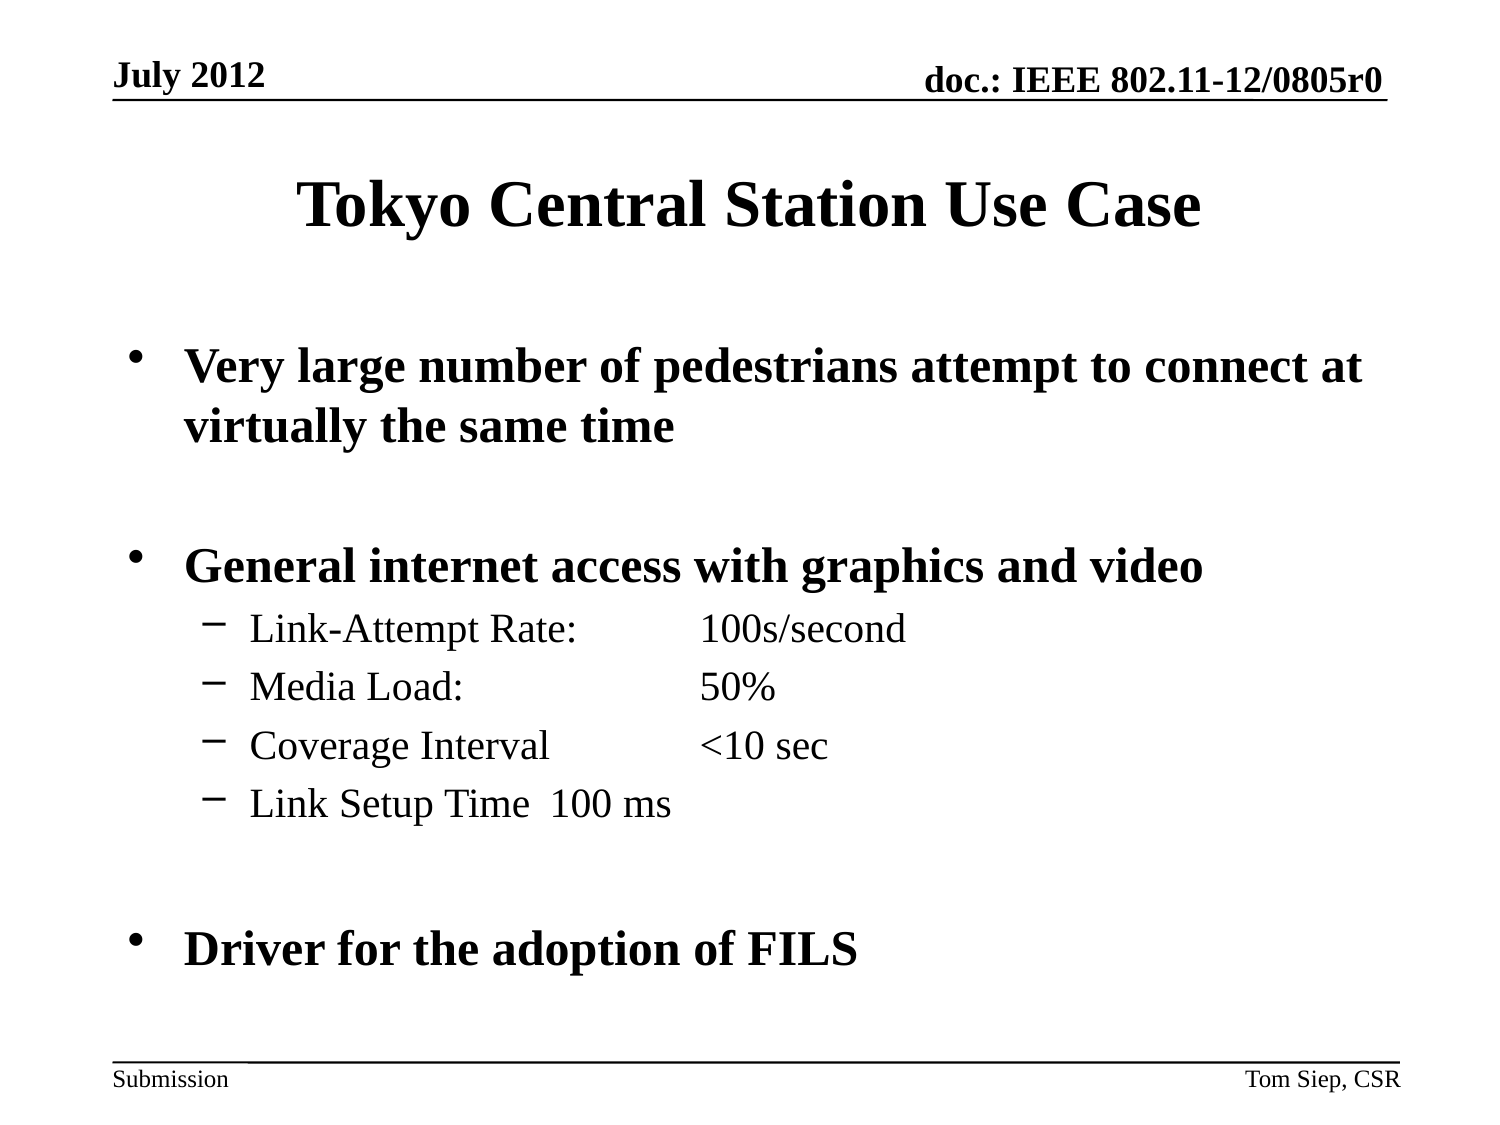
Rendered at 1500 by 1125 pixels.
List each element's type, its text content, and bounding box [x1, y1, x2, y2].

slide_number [112, 49, 268, 96]
list Very large number of pedestrians attempt to connect at virtually the same time General internet access with graphics and video Link-Attempt Rate: 100s/second Media Load: 50% Coverage Interval <10 sec Link Setup Time 100 ms Driver for the adoption of FILS [112, 324, 1388, 1001]
footer Tom Siep, CSR [1243, 1061, 1402, 1093]
title Tokyo Central Station Use Case [112, 112, 1388, 288]
